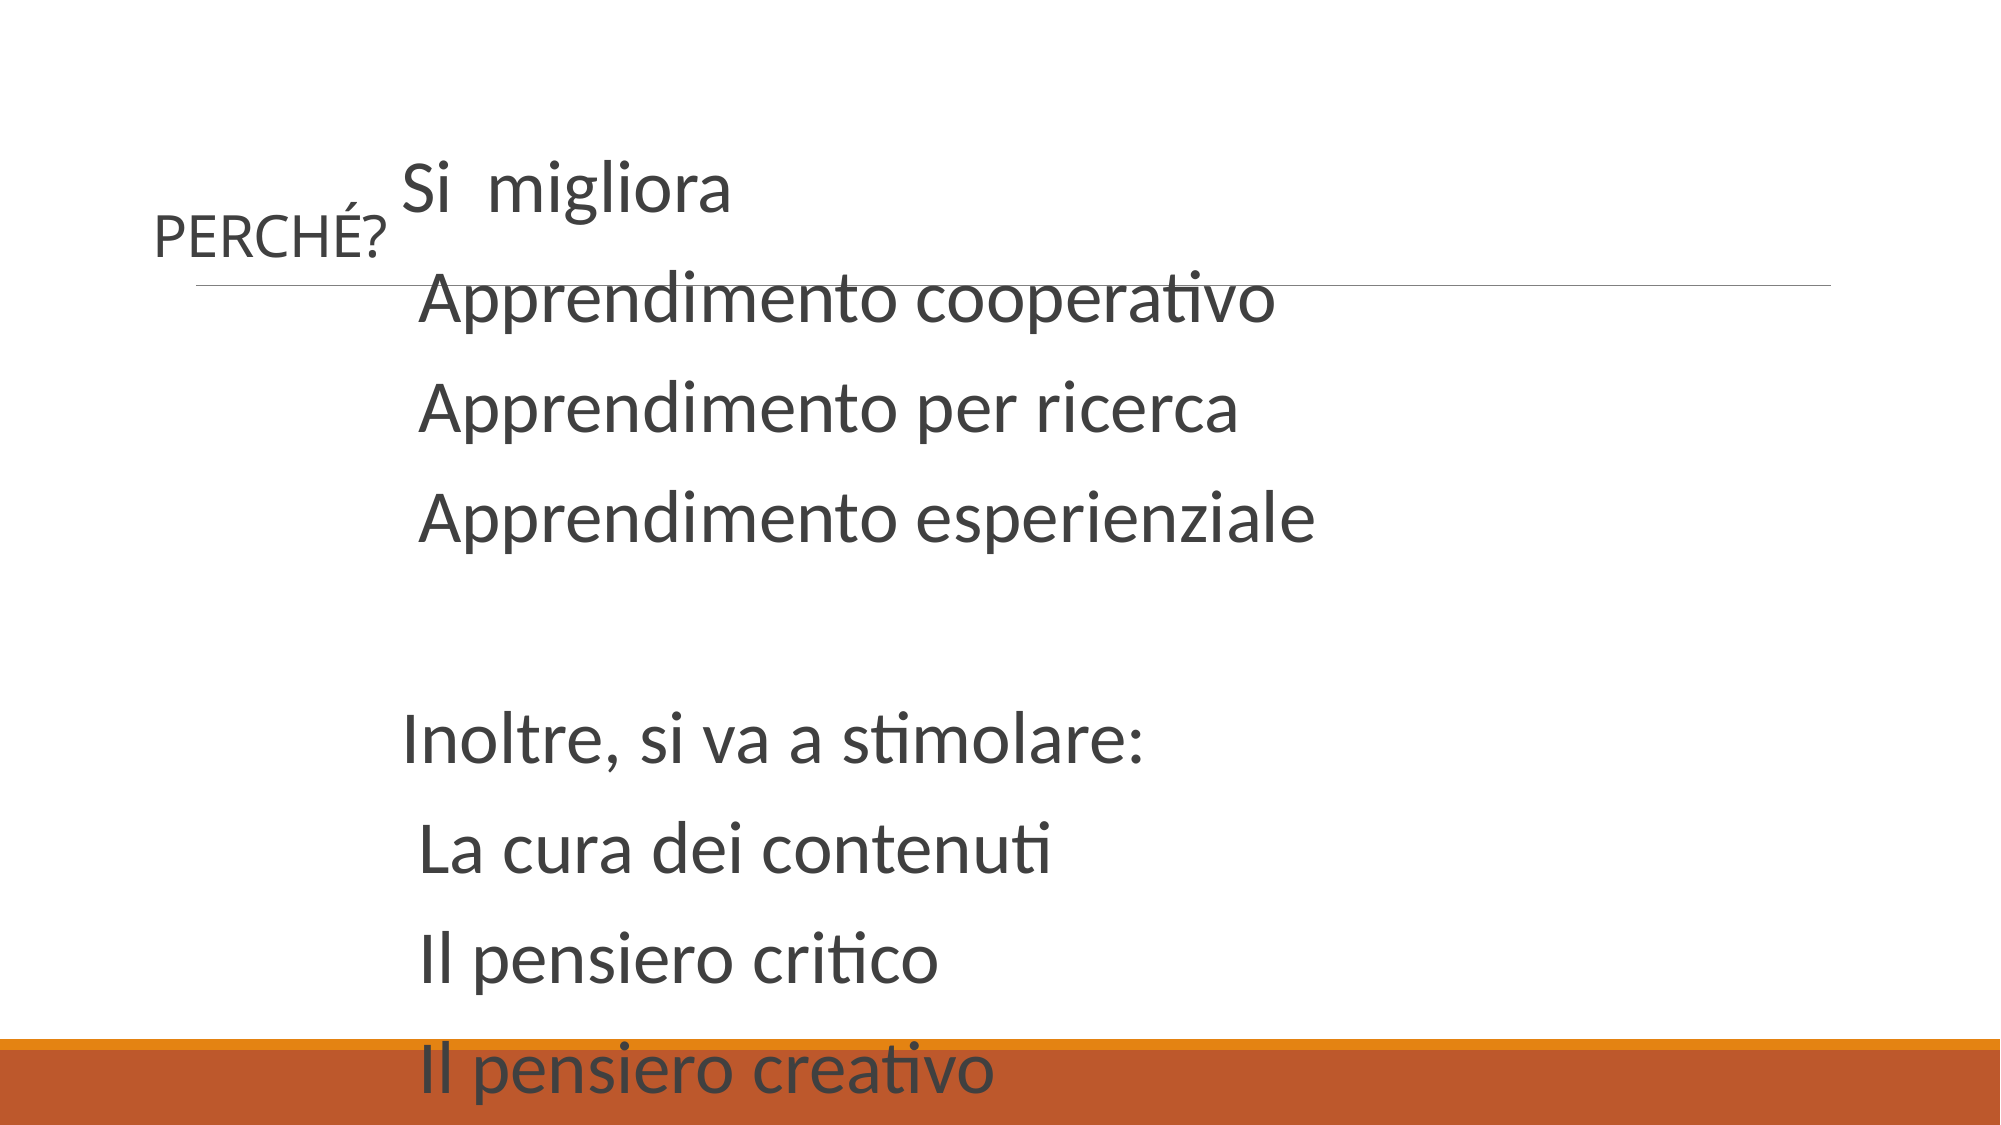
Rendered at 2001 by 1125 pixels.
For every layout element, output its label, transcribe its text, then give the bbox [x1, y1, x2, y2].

list Si migliora Apprendimento cooperativo Apprendimento per ricerca Apprendimento esperienziale Inoltre, si va a stimolare: La cura dei contenuti Il pensiero critico Il pensiero creativo [401, 140, 1891, 855]
title PERCHÉ? [137, 59, 1023, 278]
